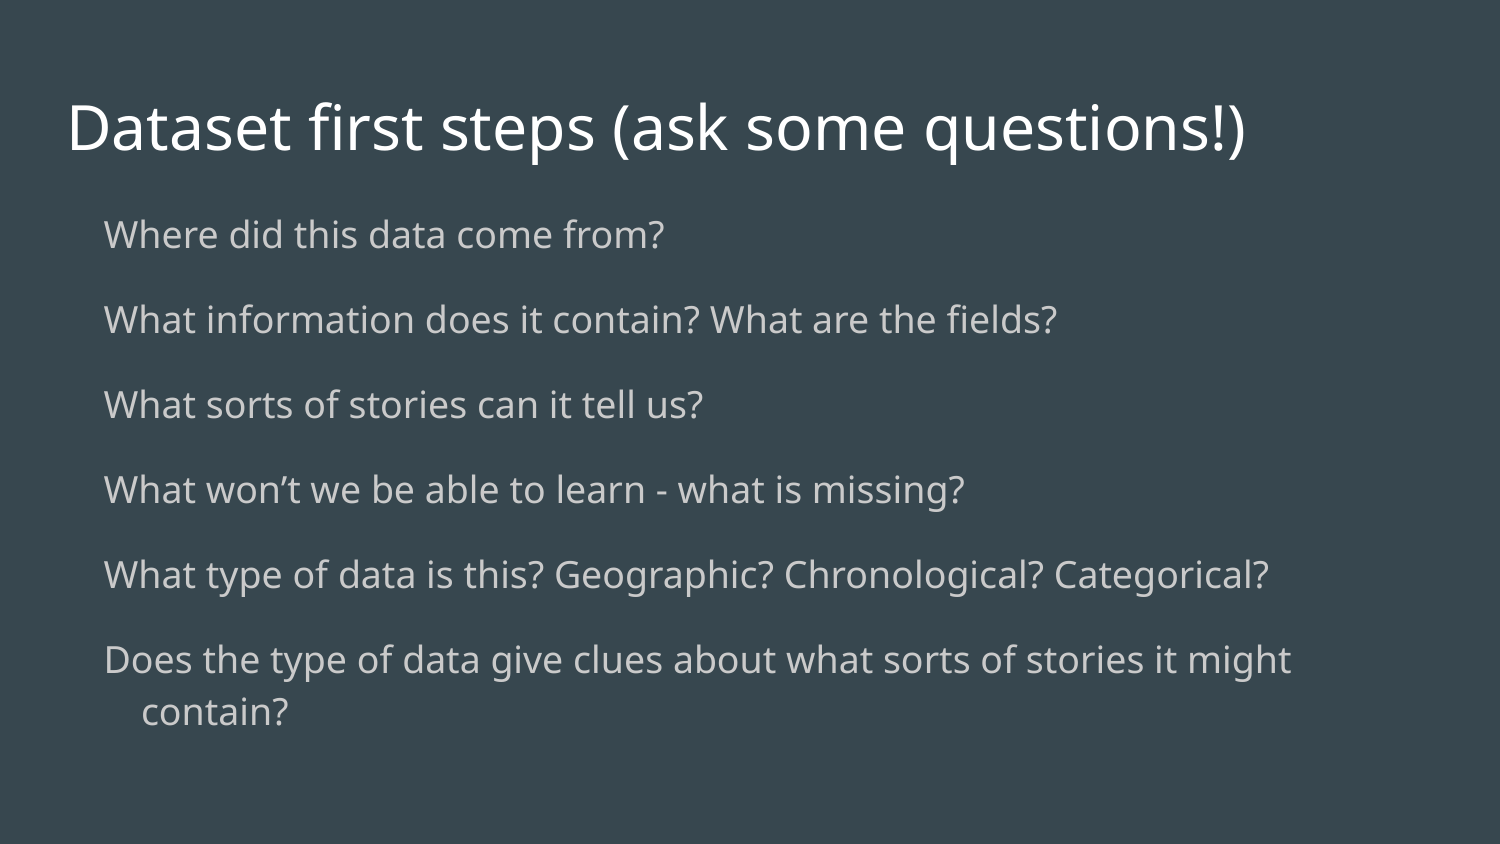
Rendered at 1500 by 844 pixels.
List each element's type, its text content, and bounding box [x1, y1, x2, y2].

list Where did this data come from? What information does it contain? What are the fields? What sorts of stories can it tell us? What won’t we be able to learn - what is missing? What type of data is this? Geographic? Chronological? Categorical? Does the type of data give clues about what sorts of stories it might contain? [51, 189, 1449, 750]
title Dataset first steps (ask some questions!) [51, 72, 1449, 167]
